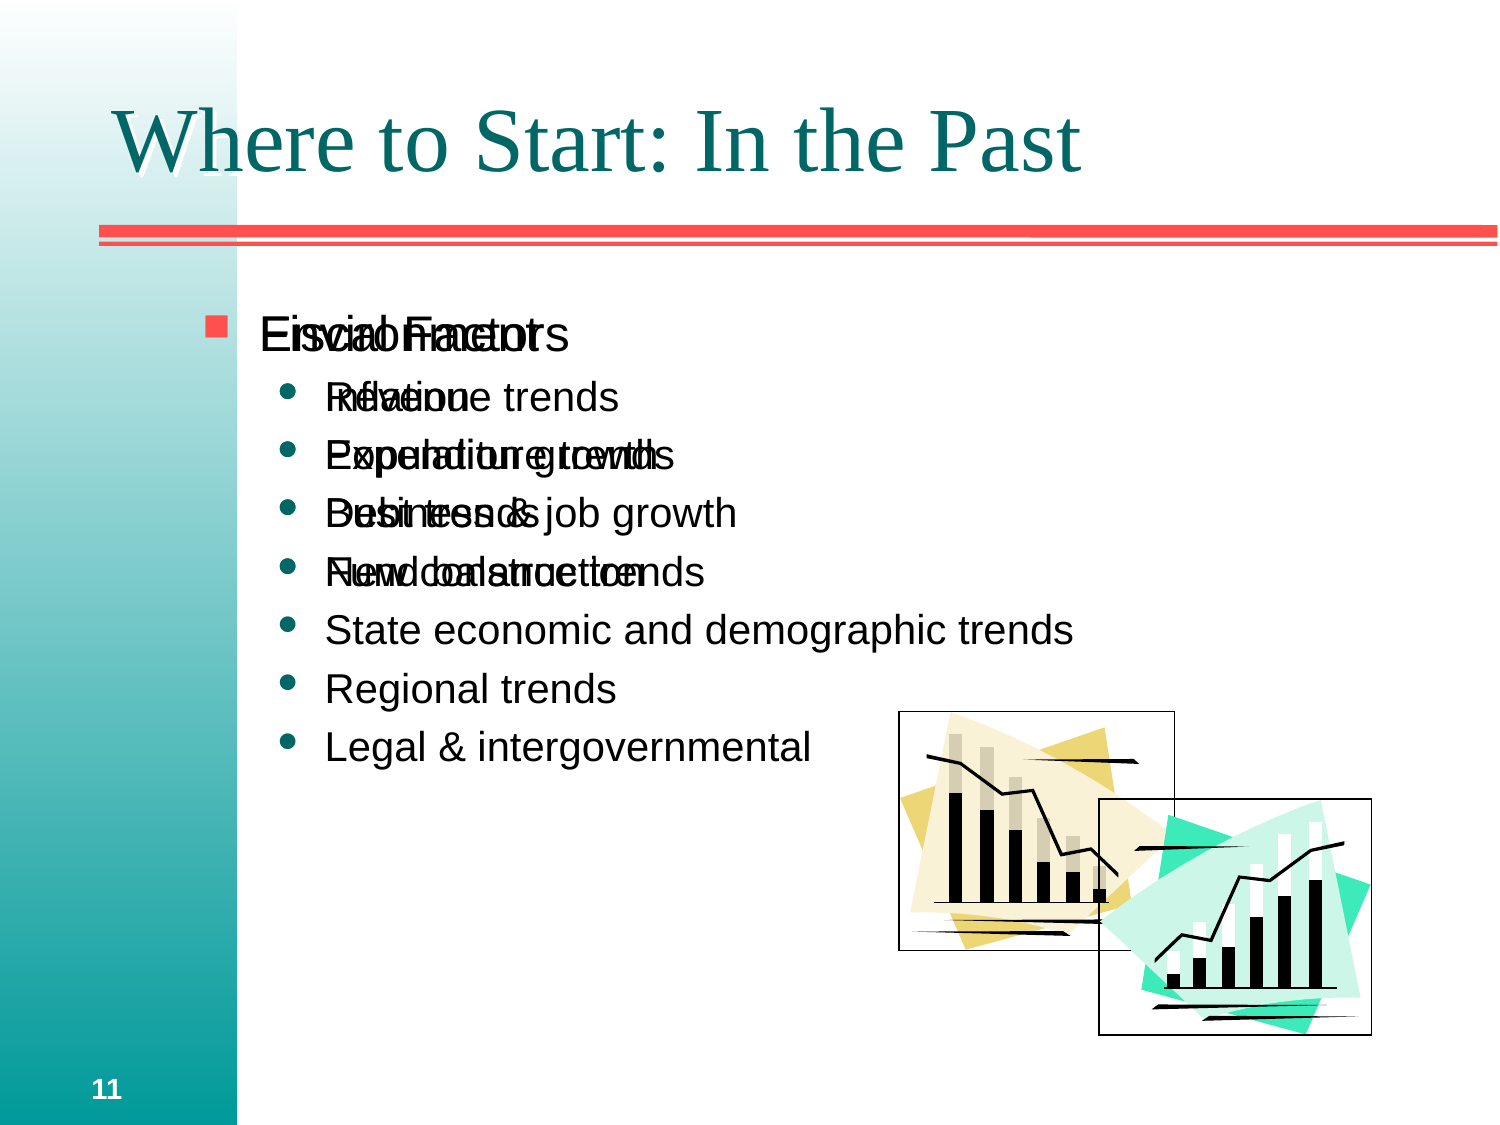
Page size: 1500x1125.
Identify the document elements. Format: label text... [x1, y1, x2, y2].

title Where to Start: In the Past [96, 43, 1375, 225]
picture [899, 712, 1371, 1035]
slide_number 11 [62, 1050, 138, 1125]
list Fiscal Factors Revenue trends Expenditure trends Debt trends Fund balance trends [187, 293, 1463, 975]
